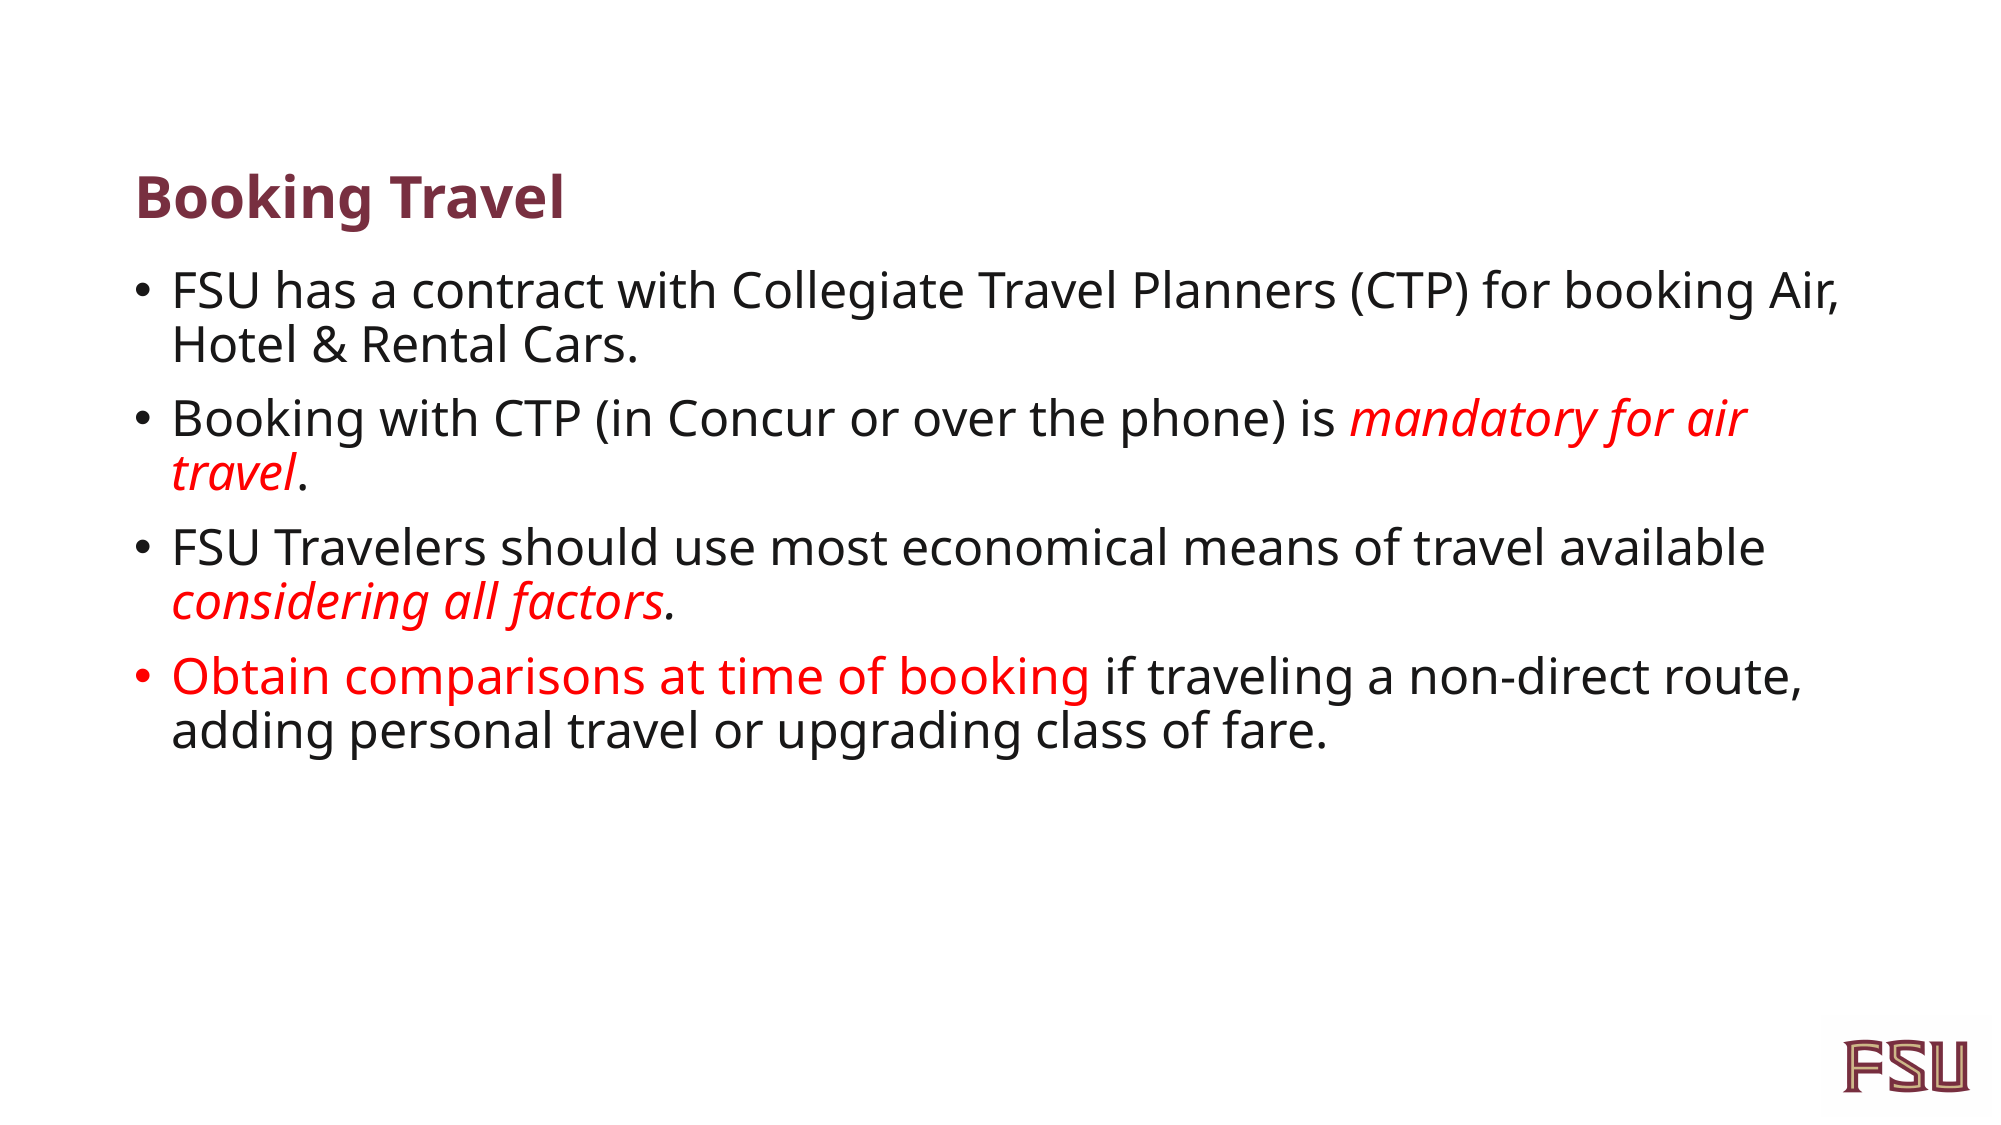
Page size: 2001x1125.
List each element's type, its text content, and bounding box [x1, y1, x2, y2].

title Booking Travel [119, 0, 1874, 239]
list FSU has a contract with Collegiate Travel Planners (CTP) for booking Air, Hotel & Rental Cars. Booking with CTP (in Concur or over the phone) is mandatory for air travel. FSU Travelers should use most economical means of travel available considering all factors. Obtain comparisons at time of booking if traveling a non-direct route, adding personal travel or upgrading class of fare. [119, 257, 1874, 1014]
picture [1821, 1015, 1992, 1117]
